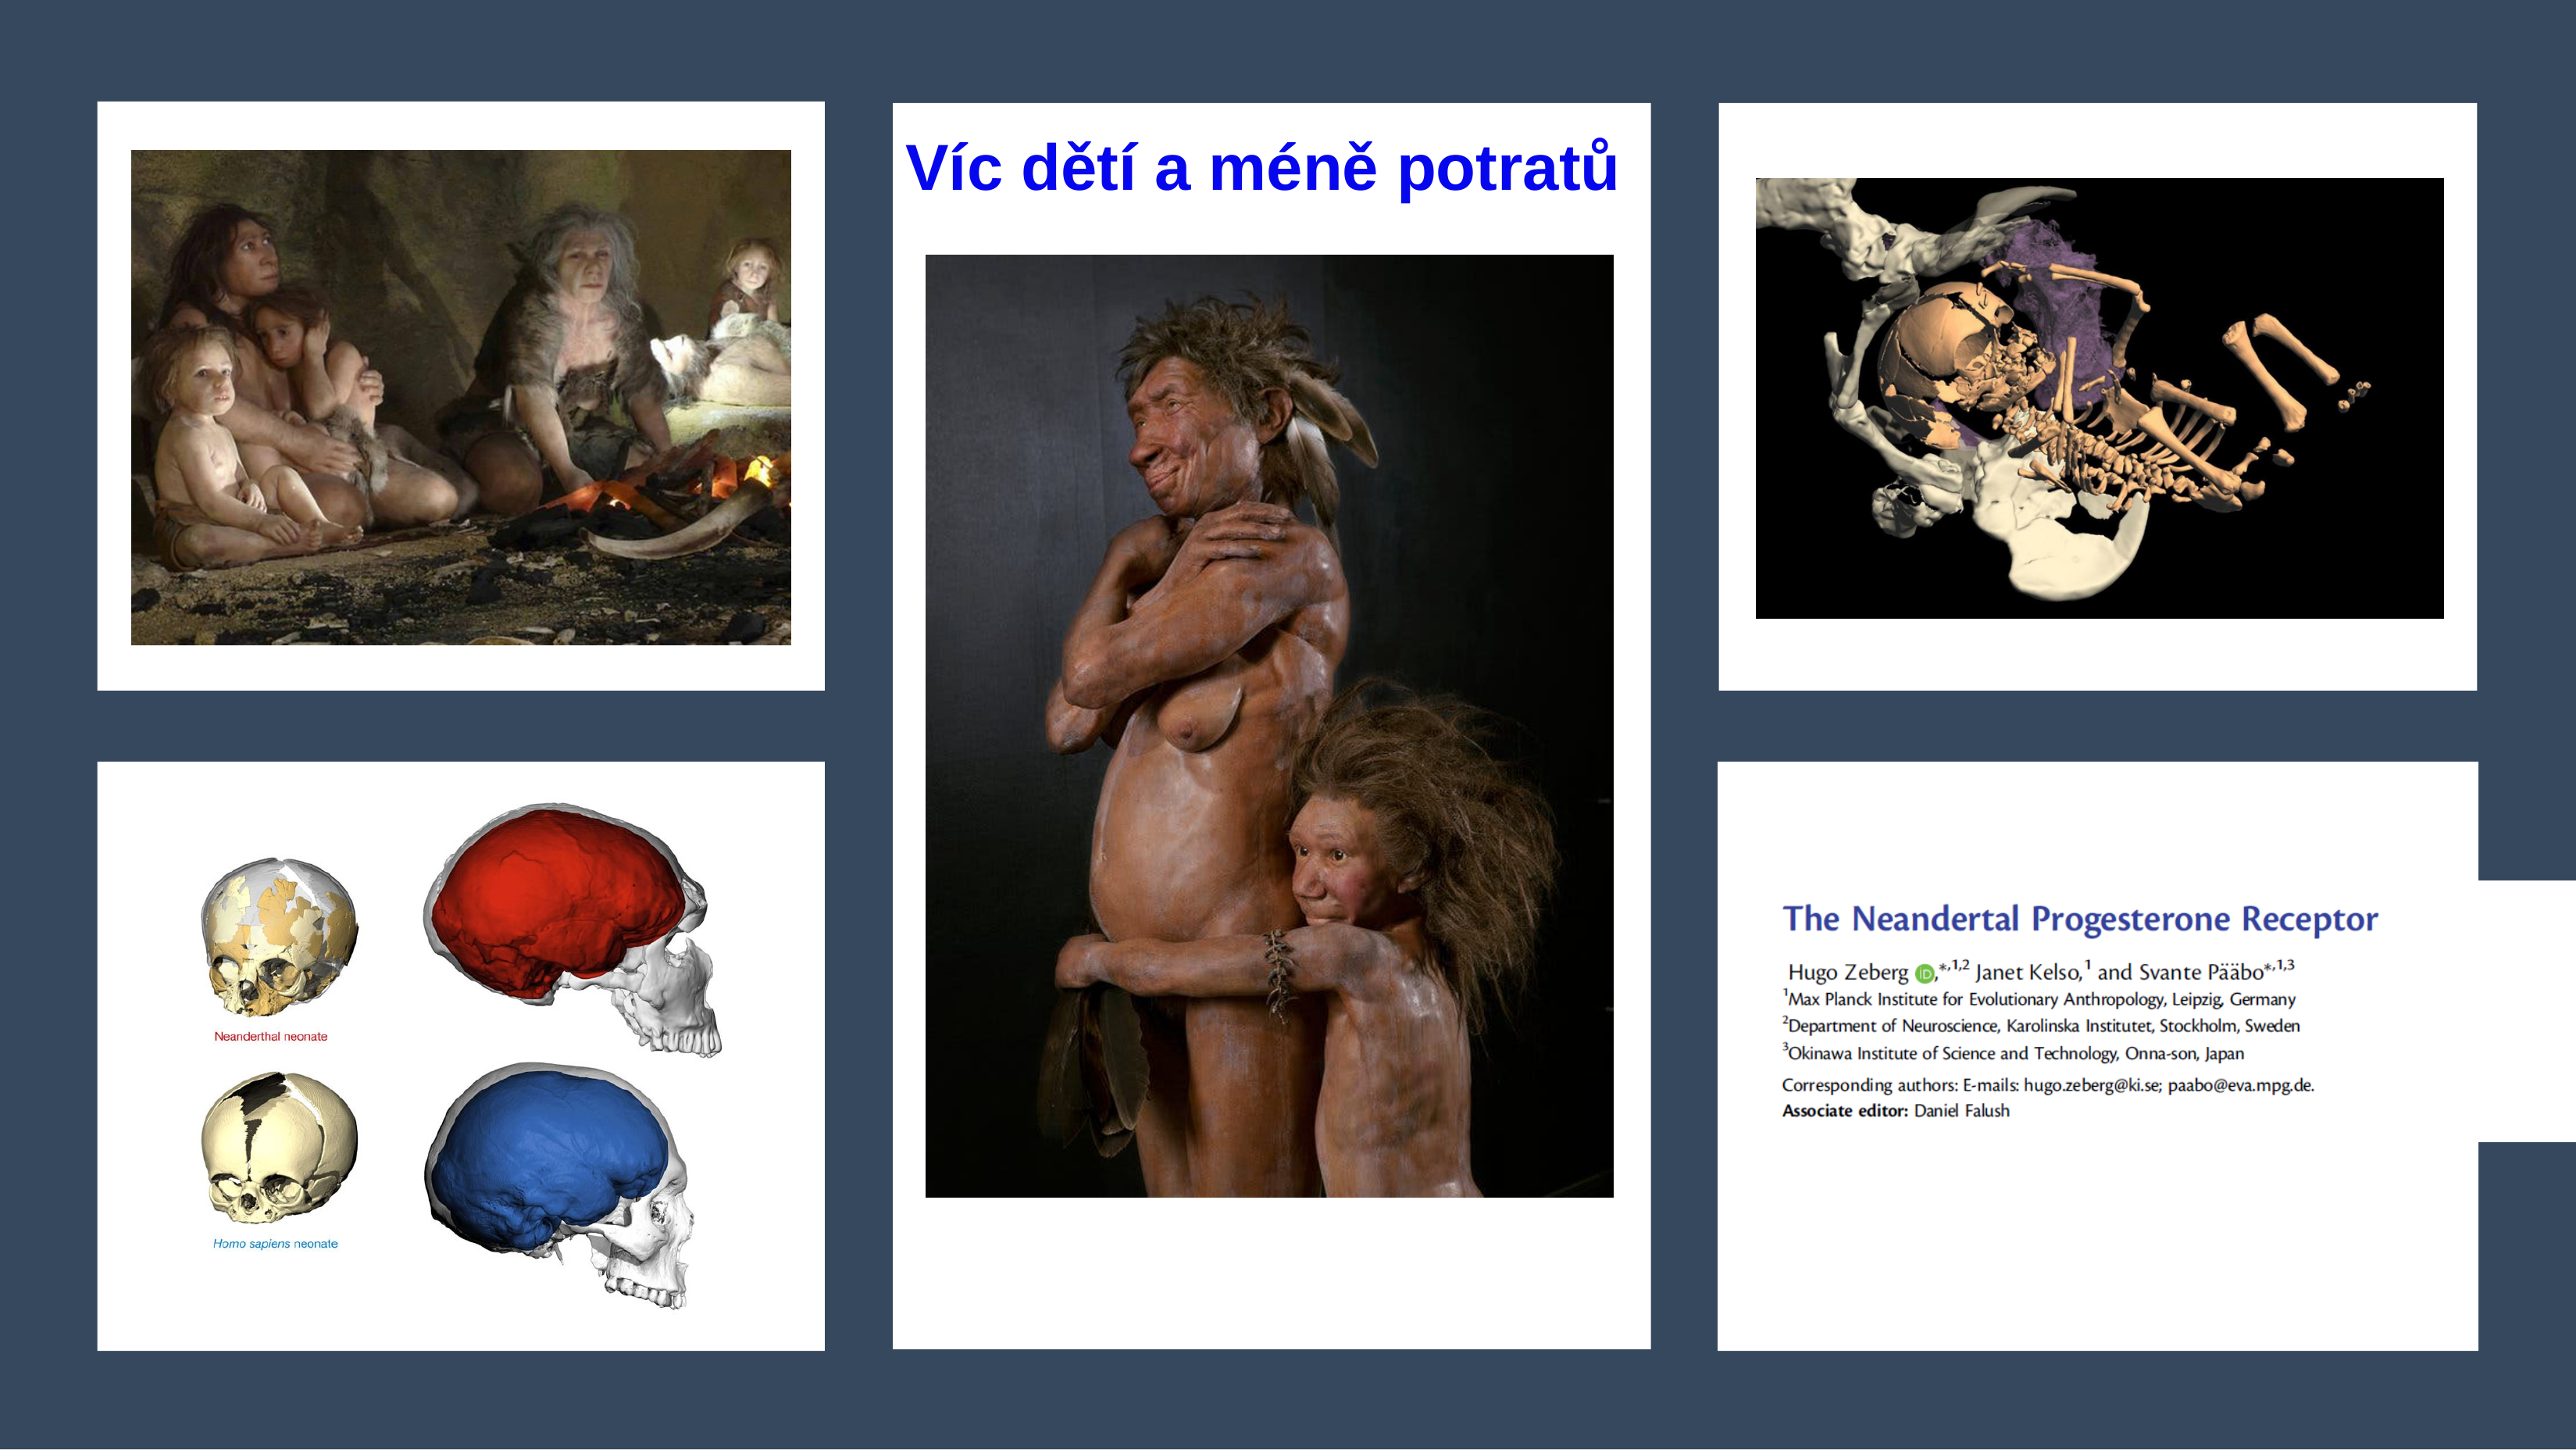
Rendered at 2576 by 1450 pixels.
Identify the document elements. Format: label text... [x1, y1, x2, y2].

picture [179, 791, 740, 1315]
text_box [96, 760, 826, 1352]
picture [1756, 880, 2576, 1142]
text_box Víc dětí a méně potratů [894, 120, 1633, 209]
text_box [1716, 760, 2480, 1352]
picture [925, 255, 1614, 1198]
text_box [0, 0, 2576, 1450]
text_box [891, 102, 1653, 1351]
text_box [1718, 102, 2478, 692]
picture [1756, 177, 2444, 619]
text_box [96, 100, 826, 692]
picture [131, 149, 792, 645]
